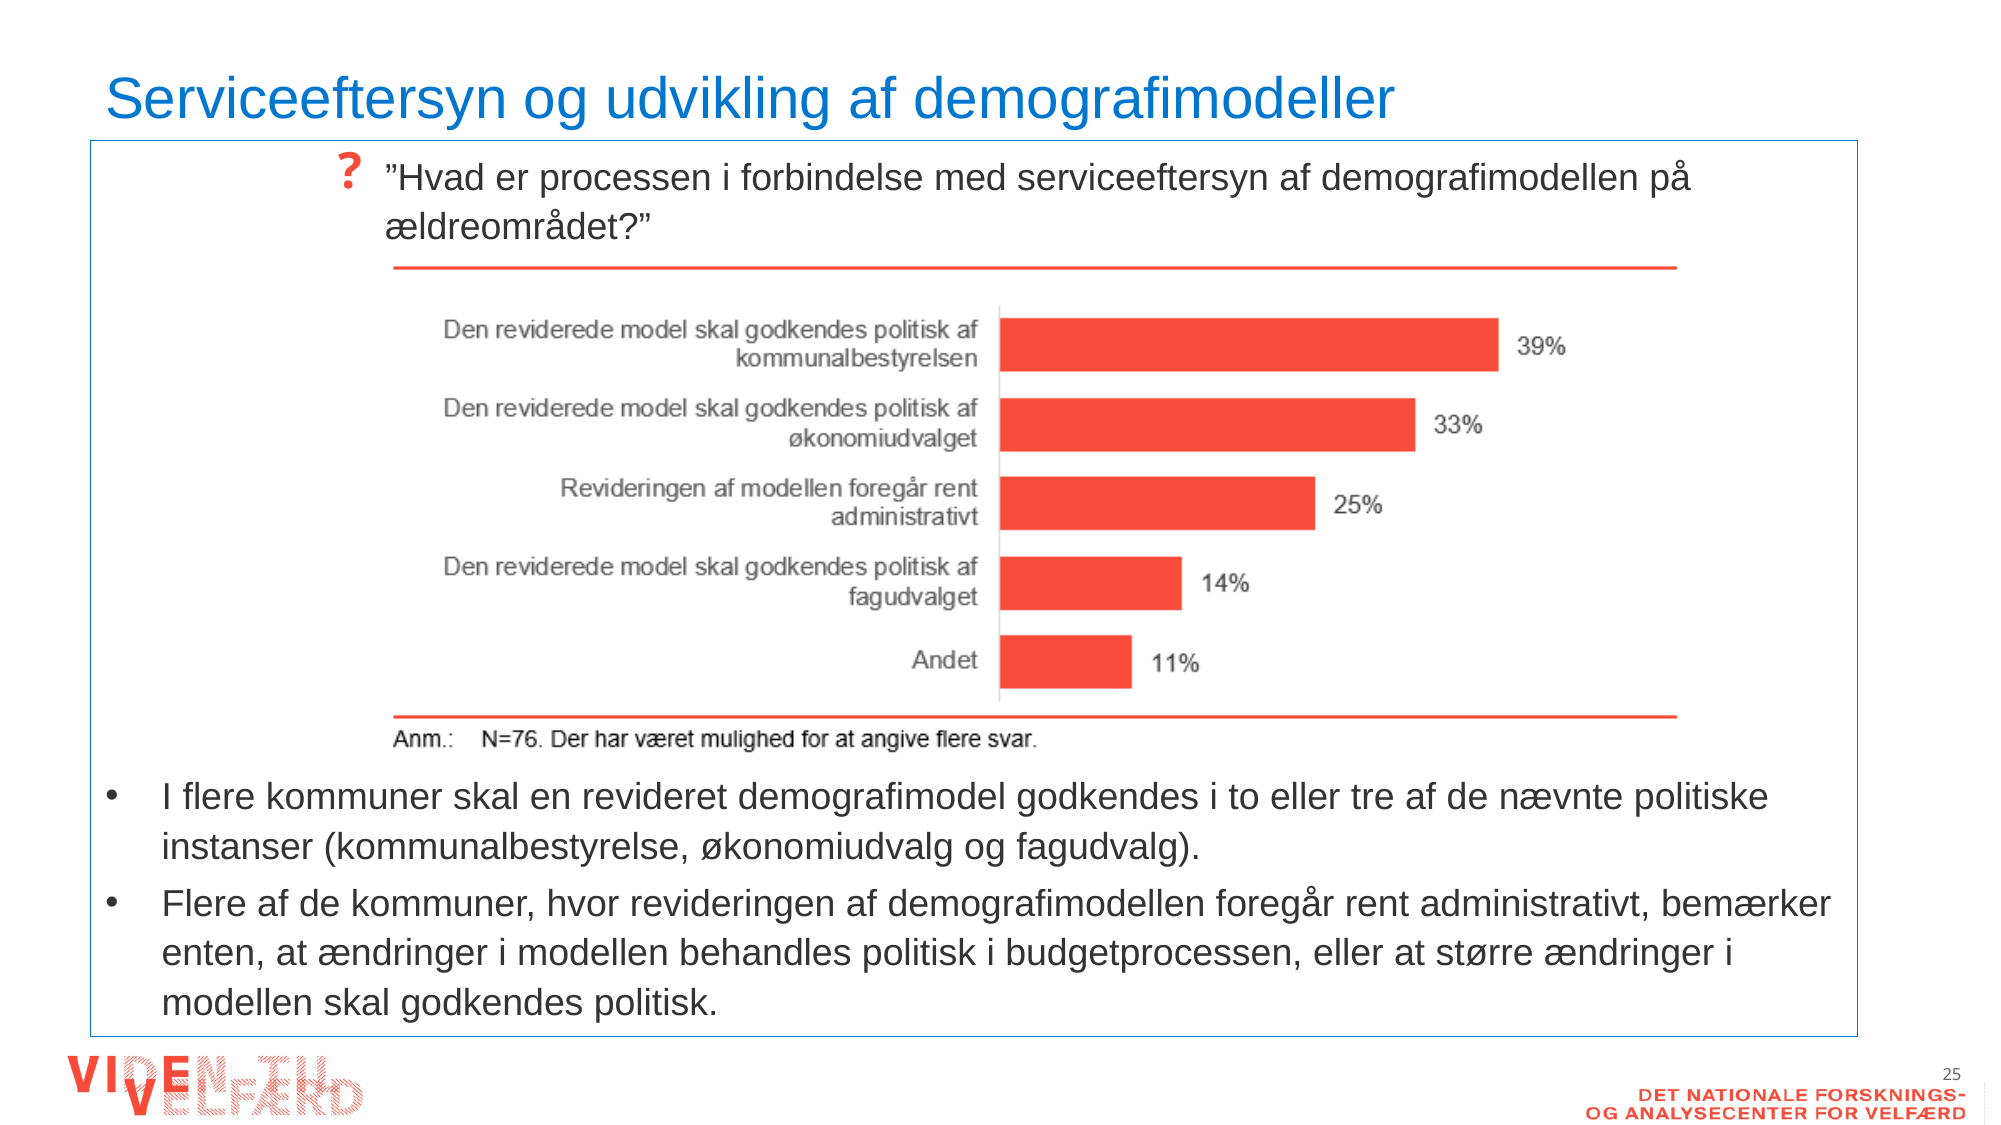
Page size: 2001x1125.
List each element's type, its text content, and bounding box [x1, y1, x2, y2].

title Serviceeftersyn og udvikling af demografimodeller [90, 52, 1730, 147]
slide_number 25 [1781, 1056, 1977, 1094]
picture [382, 255, 1694, 764]
text_box ? [323, 131, 383, 206]
picture [55, 1046, 374, 1125]
list ”Hvad er processen i forbindelse med serviceeftersyn af demografimodellen på ældreområdet?” I flere kommuner skal en revideret demografimodel godkendes i to eller tre af de nævnte politiske instanser (kommunalbestyrelse, økonomiudvalg og fagudvalg). Flere af de kommuner, hvor revideringen af demografimodellen foregår rent administrativt, bemærker enten, at ændringer i modellen behandles politisk i budgetprocessen, eller at større ændringer i modellen skal godkendes politisk. [90, 140, 1858, 1037]
picture [1566, 1082, 1985, 1125]
